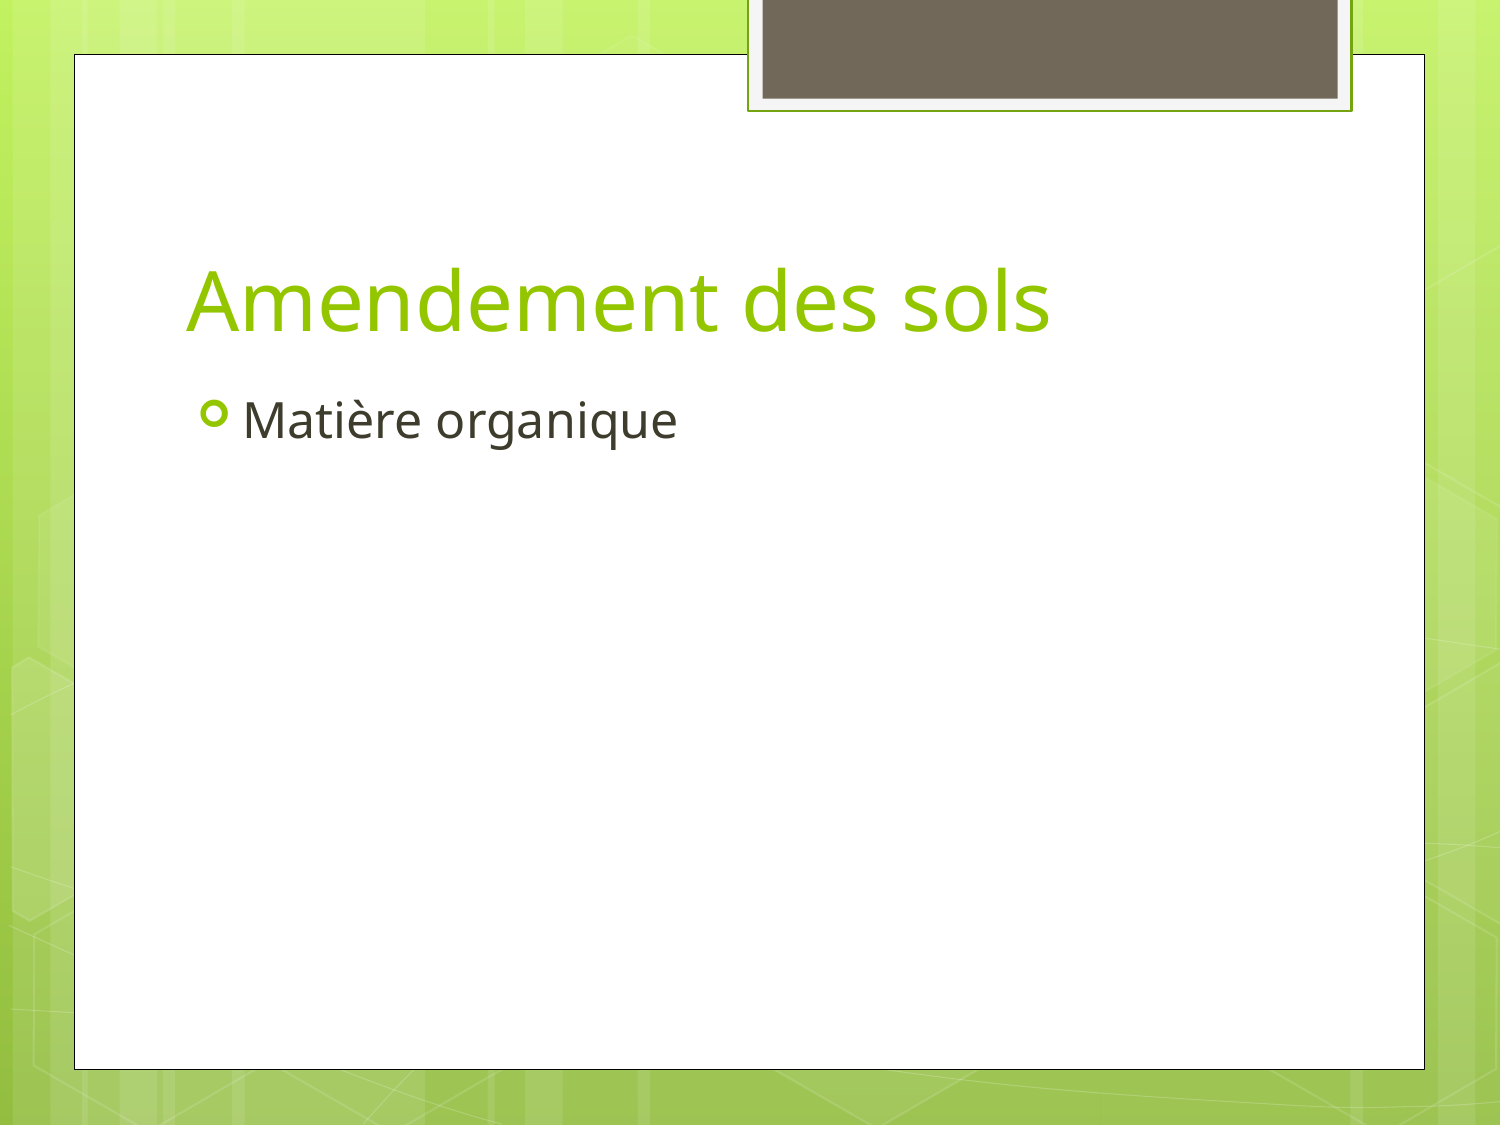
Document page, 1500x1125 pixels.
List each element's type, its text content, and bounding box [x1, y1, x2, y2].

list Matière organique [171, 381, 1283, 957]
title Amendement des sols [171, 168, 1324, 357]
